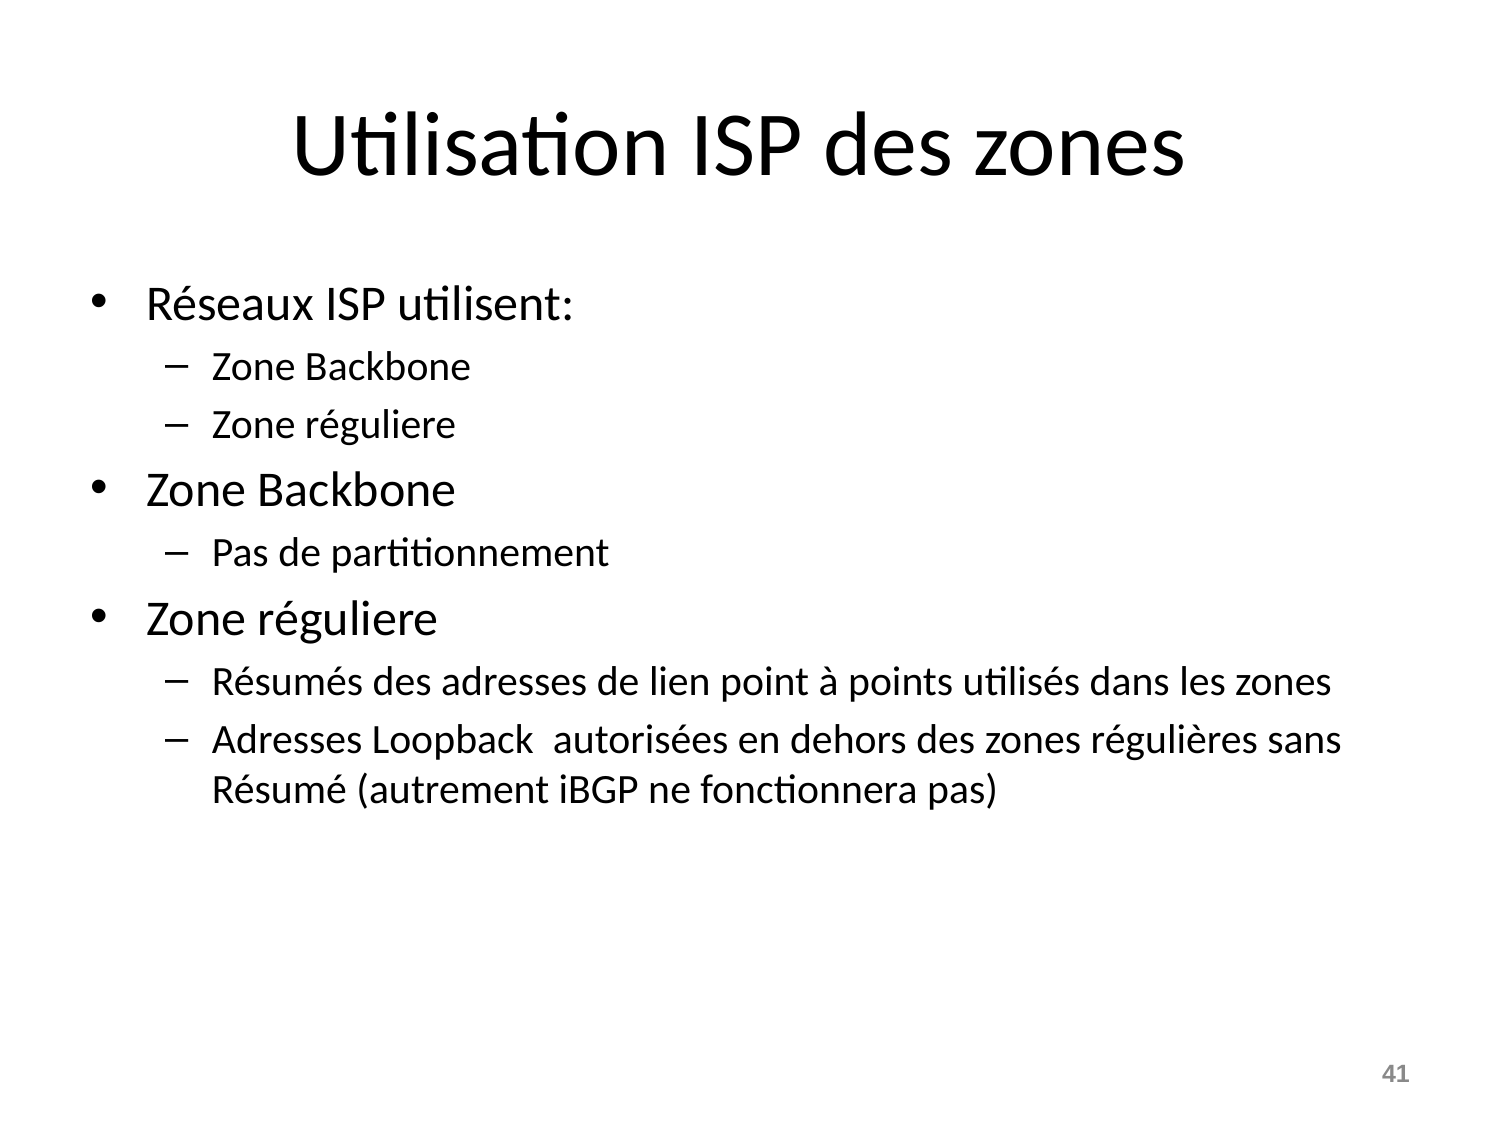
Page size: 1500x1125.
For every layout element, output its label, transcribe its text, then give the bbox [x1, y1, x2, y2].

slide_number 41 [1074, 1042, 1425, 1103]
list Réseaux ISP utilisent: Zone Backbone Zone réguliere Zone Backbone Pas de partitionnement Zone réguliere Résumés des adresses de lien point à points utilisés dans les zones Adresses Loopback autorisées en dehors des zones régulières sans Résumé (autrement iBGP ne fonctionnera pas) [74, 262, 1426, 1006]
title Utilisation ISP des zones [74, 44, 1426, 233]
